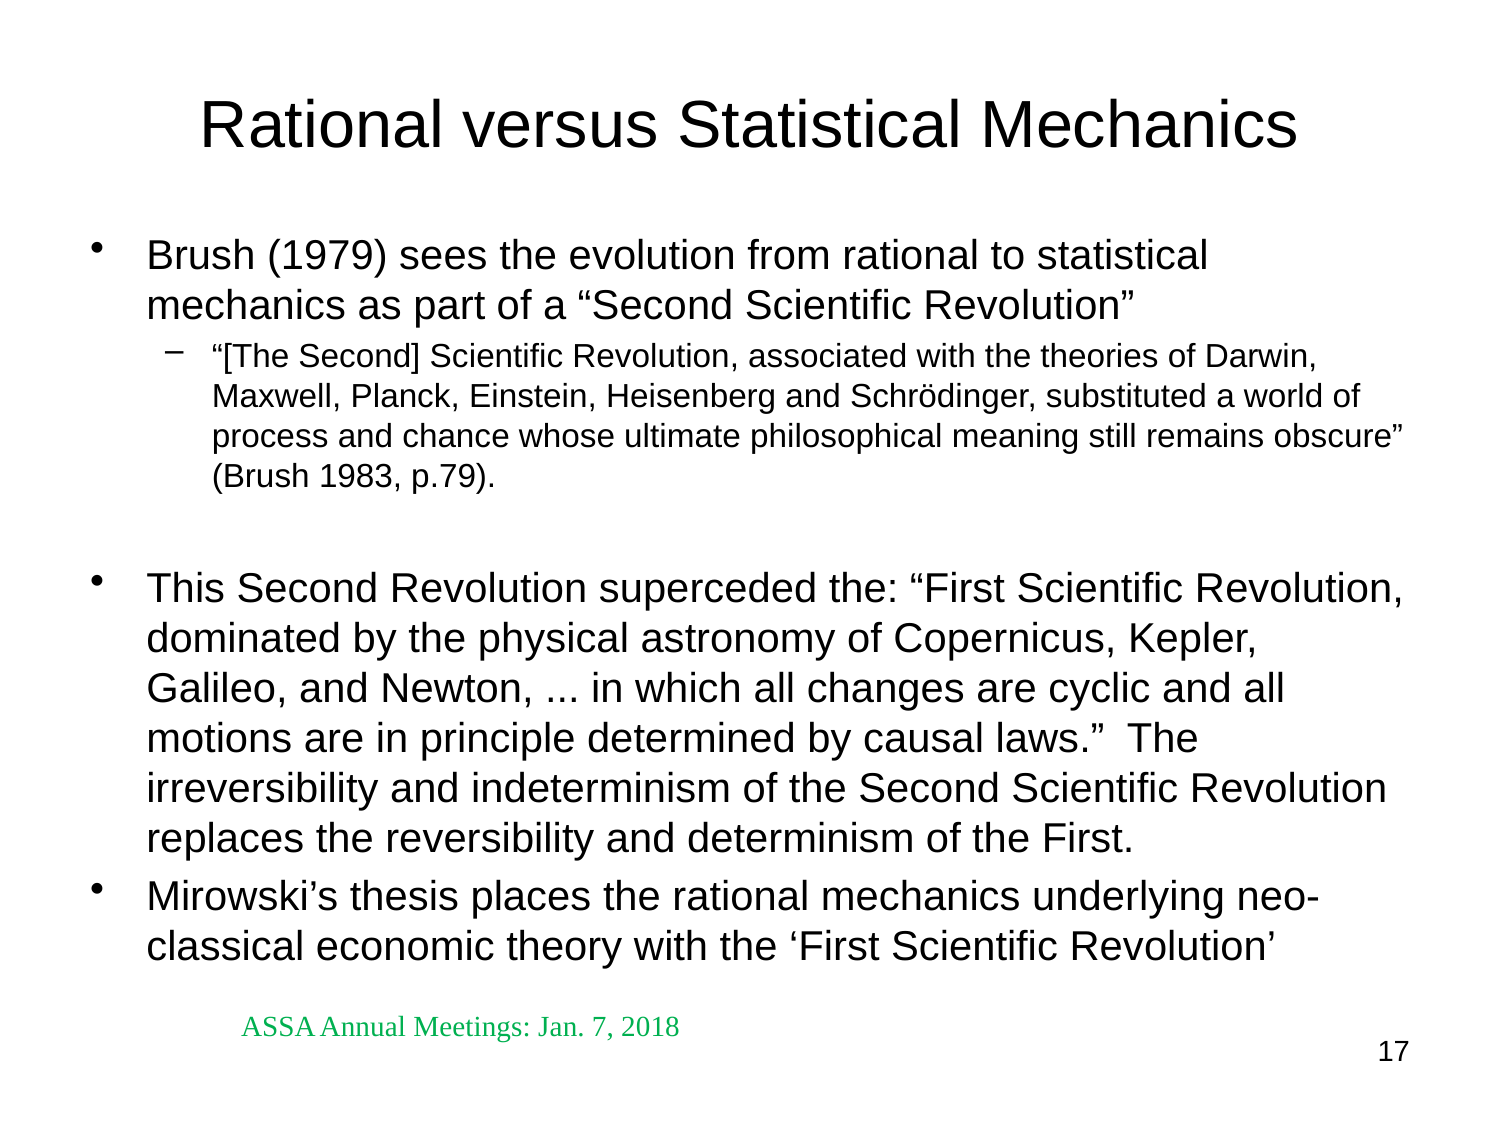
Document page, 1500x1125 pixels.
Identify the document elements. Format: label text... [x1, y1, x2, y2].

footer ASSA Annual Meetings: Jan. 7, 2018 [111, 999, 810, 1078]
list Brush (1979) sees the evolution from rational to statistical mechanics as part of a “Second Scientific Revolution” “[The Second] Scientific Revolution, associated with the theories of Darwin, Maxwell, Planck, Einstein, Heisenberg and Schrödinger, substituted a world of process and chance whose ultimate philosophical meaning still remains obscure” (Brush 1983, p.79). This Second Revolution superceded the: “First Scientific Revolution, dominated by the physical astronomy of Copernicus, Kepler, Galileo, and Newton, ... in which all changes are cyclic and all motions are in principle determined by causal laws.” The irreversibility and indeterminism of the Second Scientific Revolution replaces the reversibility and determinism of the First. Mirowski’s thesis places the rational mechanics underlying neo-classical economic theory with the ‘First Scientific Revolution’ [74, 219, 1426, 1006]
title Rational versus Statistical Mechanics [74, 44, 1426, 197]
slide_number 17 [1074, 1024, 1426, 1103]
